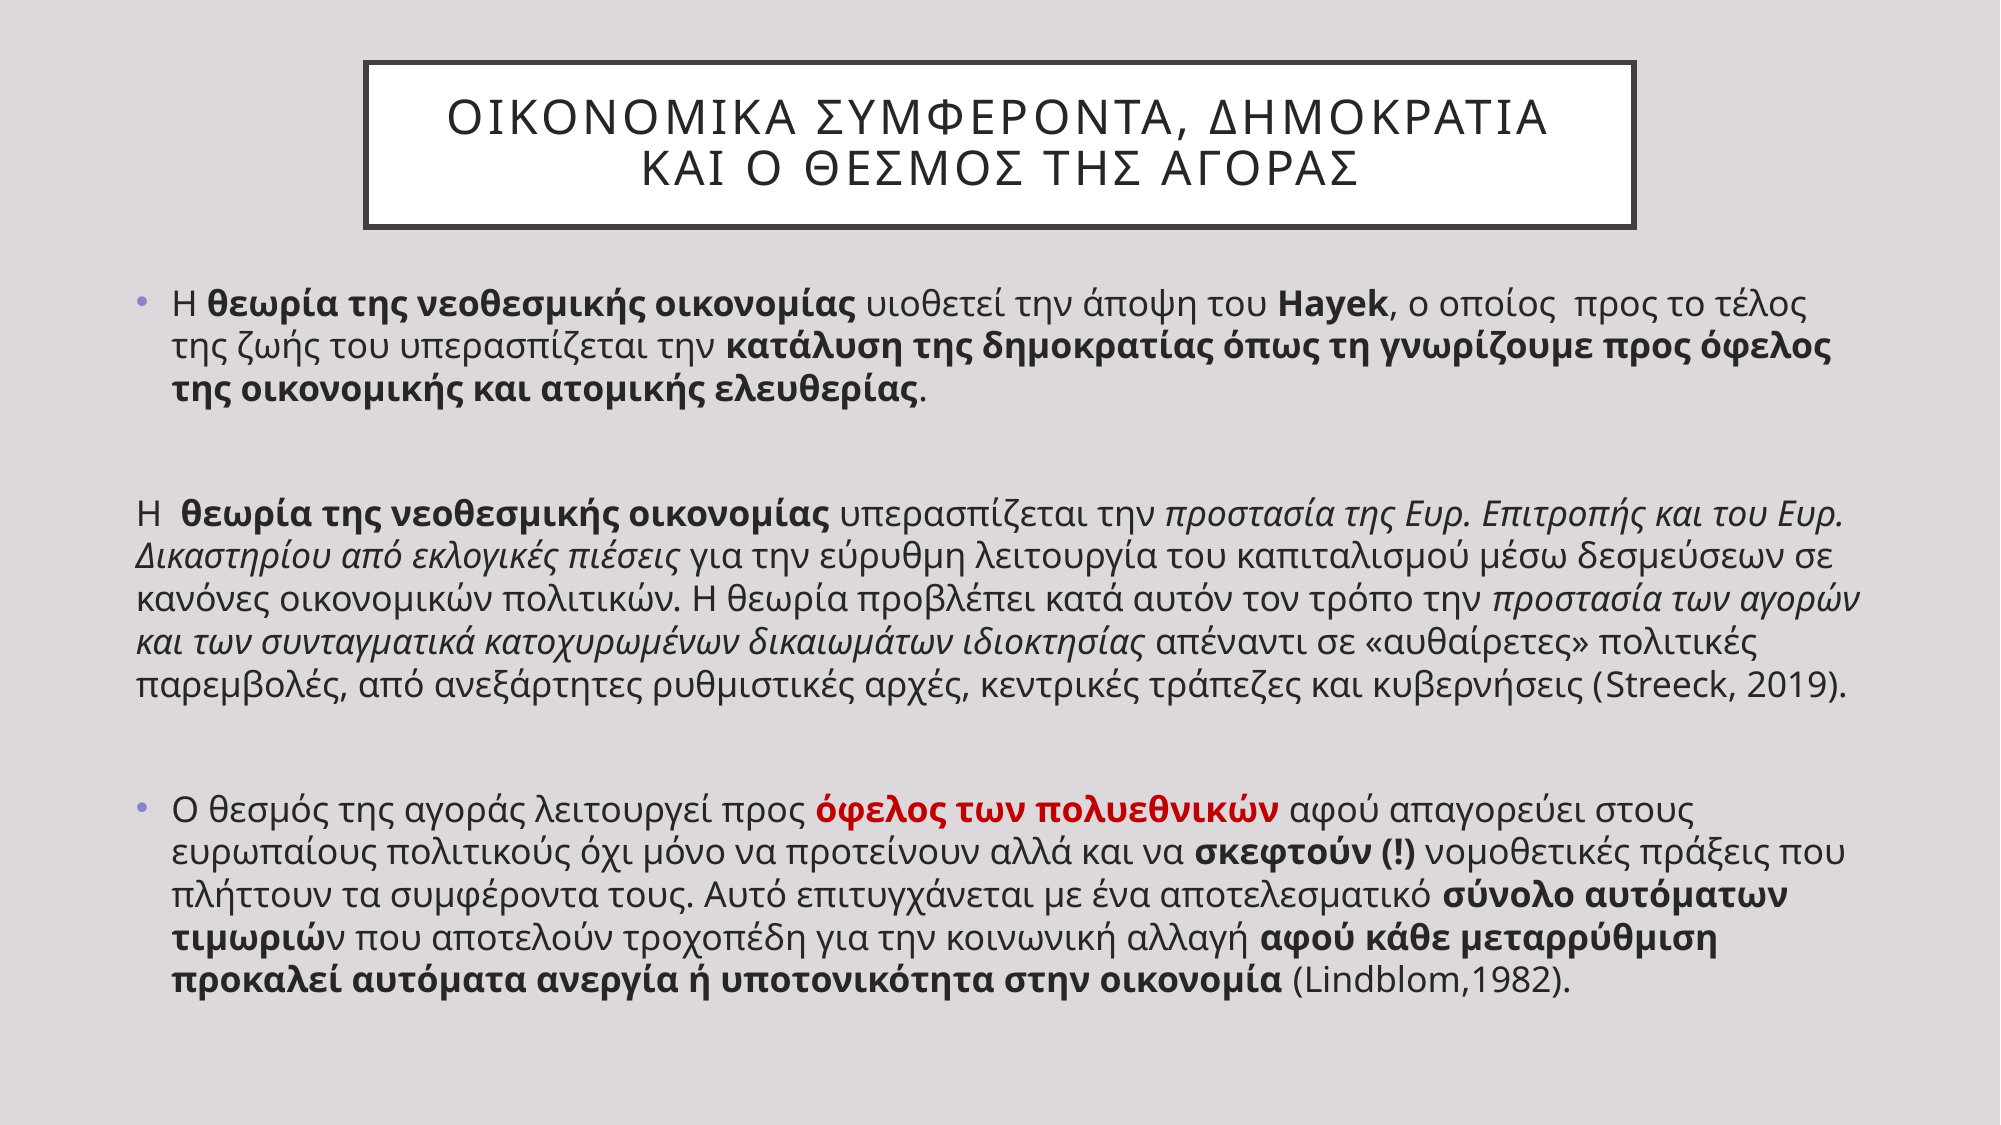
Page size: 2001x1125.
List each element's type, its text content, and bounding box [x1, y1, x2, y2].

list Η θεωρία της νεοθεσμικής οικονομίας υιοθετεί την άποψη του Hayek, ο οποίος προς το τέλος της ζωής του υπερασπίζεται την κατάλυση της δημοκρατίας όπως τη γνωρίζουμε προς όφελος της οικονομικής και ατομικής ελευθερίας. Η θεωρία της νεοθεσμικής οικονομίας υπερασπίζεται την προστασία της Ευρ. Επιτροπής και του Ευρ. Δικαστηρίου από εκλογικές πιέσεις για την εύρυθμη λειτουργία του καπιταλισμού μέσω δεσμεύσεων σε κανόνες οικονομικών πολιτικών. Η θεωρία προβλέπει κατά αυτόν τον τρόπο την προστασία των αγορών και των συνταγματικά κατοχυρωμένων δικαιωμάτων ιδιοκτησίας απέναντι σε «αυθαίρετες» πολιτικές παρεμβολές, από ανεξάρτητες ρυθμιστικές αρχές, κεντρικές τράπεζες και κυβερνήσεις (Streeck, 2019). Ο θεσμός της αγοράς λειτουργεί προς όφελος των πολυεθνικών αφού απαγορεύει στους ευρωπαίους πολιτικούς όχι μόνο να προτείνουν αλλά και να σκεφτούν (!) νομοθετικές πράξεις που πλήττουν τα συμφέροντα τους. Αυτό επιτυγχάνεται με ένα αποτελεσματικό σύνολο αυτόματων τιμωριών που αποτελούν τροχοπέδη για την κοινωνική αλλαγή αφού κάθε μεταρρύθμιση προκαλεί αυτόματα ανεργία ή υποτονικότητα στην οικονομία (Lindblom,1982). [120, 272, 1888, 1088]
title οικονομικα Συμφεροντα, δημοκρατια και ο θεσμος της αγορας [363, 60, 1637, 230]
